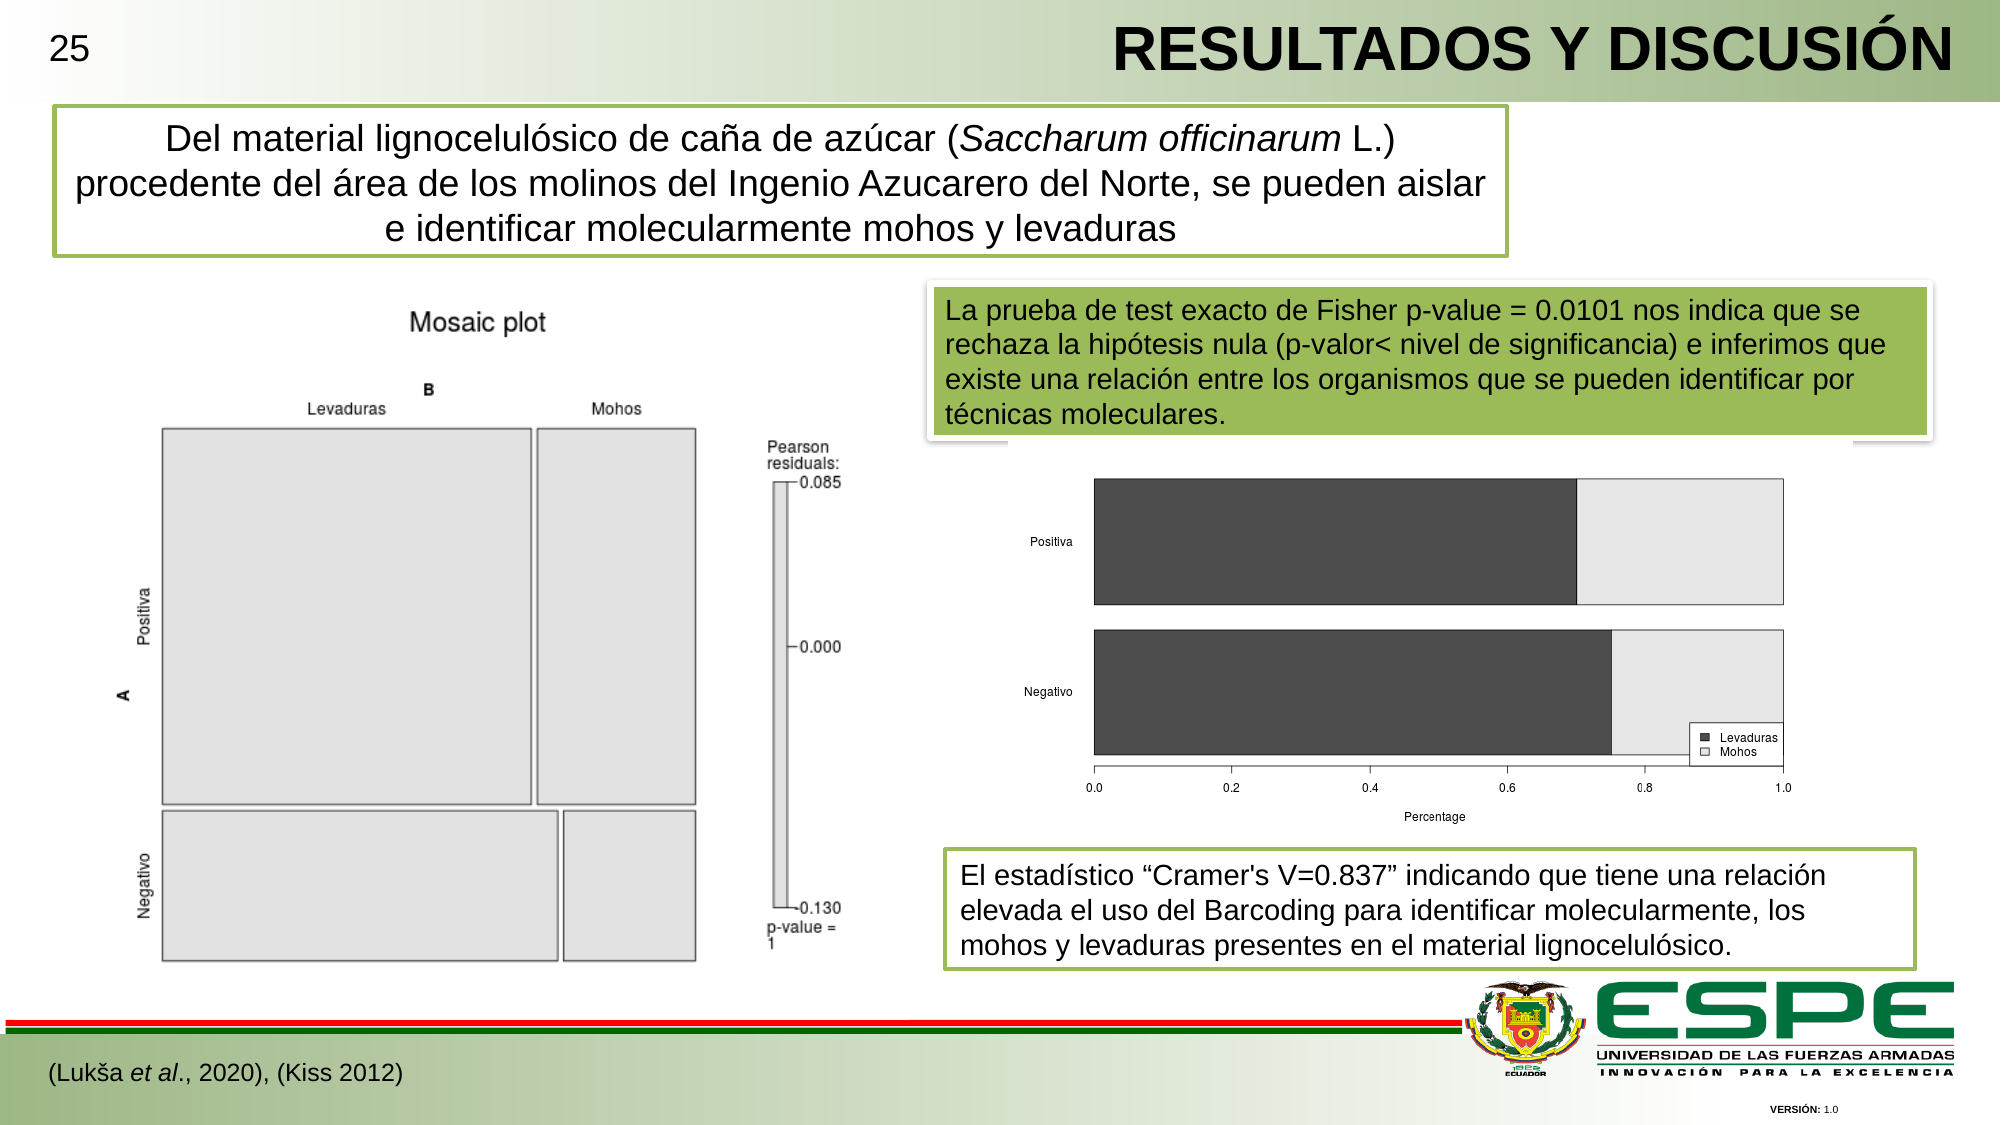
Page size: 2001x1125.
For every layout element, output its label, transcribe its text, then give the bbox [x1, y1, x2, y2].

text_box La prueba de test exacto de Fisher p-value = 0.0101 nos indica que se rechaza la hipótesis nula (p-valor< nivel de significancia) e inferimos que existe una relación entre los organismos que se pueden identificar por técnicas moleculares. [927, 280, 1933, 441]
text_box El estadístico “Cramer's V=0.837” indicando que tiene una relación elevada el uso del Barcoding para identificar molecularmente, los mohos y levaduras presentes en el material lignocelulósico. [943, 847, 1917, 971]
text_box Del material lignocelulósico de caña de azúcar (Saccharum officinarum L.) procedente del área de los molinos del Ingenio Azucarero del Norte, se pueden aislar e identificar molecularmente mohos y levaduras [52, 104, 1509, 258]
picture [1008, 441, 1853, 852]
text_box (Lukša et al., 2020), (Kiss 2012) [33, 1049, 419, 1094]
text_box RESULTADOS Y DISCUSIÓN [77, 0, 1971, 90]
slide_number VERSIÓN: 1.0 [1708, 1092, 1900, 1125]
picture [1465, 981, 1954, 1076]
text_box 25 [34, 16, 111, 121]
picture [15, 272, 910, 1021]
